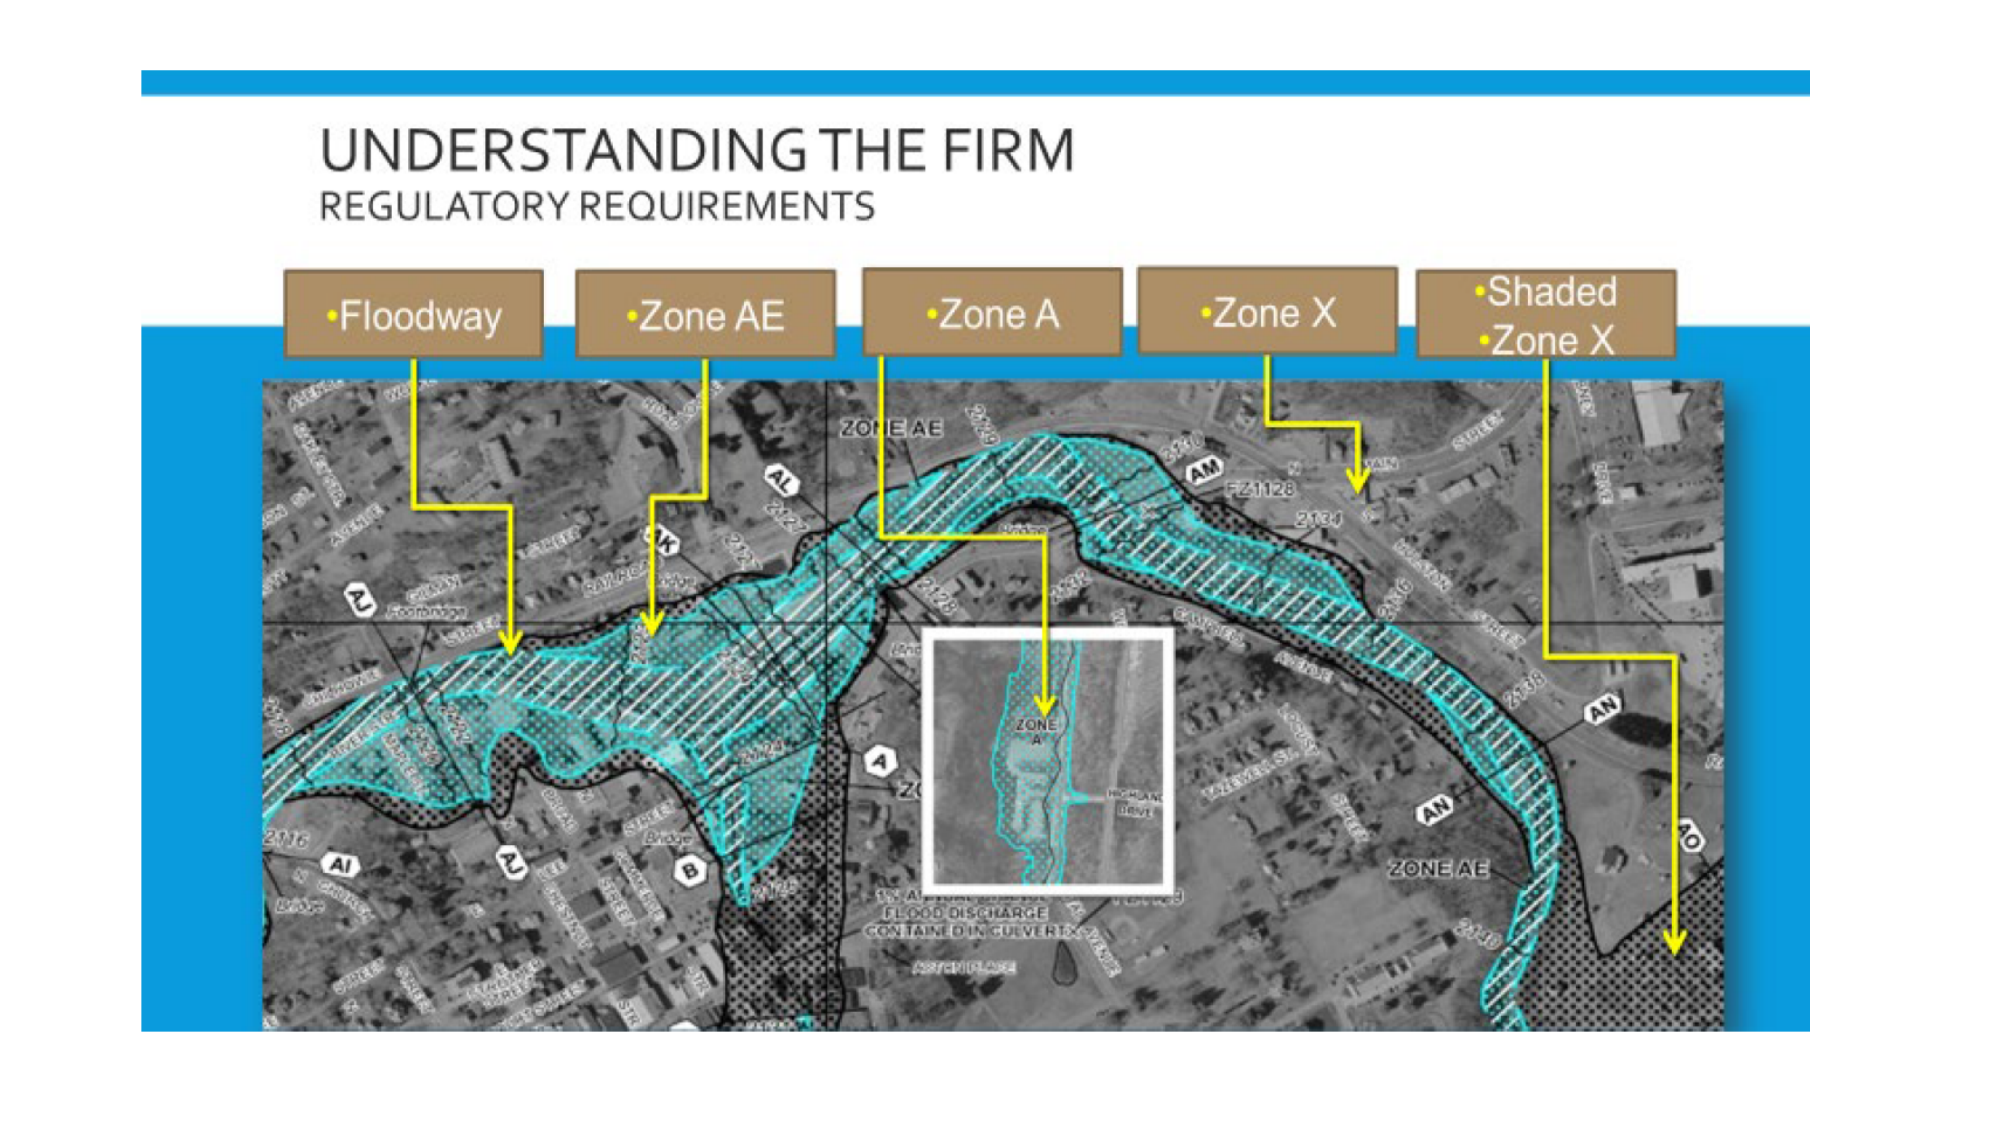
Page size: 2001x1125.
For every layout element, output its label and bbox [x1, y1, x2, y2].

picture [104, 32, 1810, 1054]
